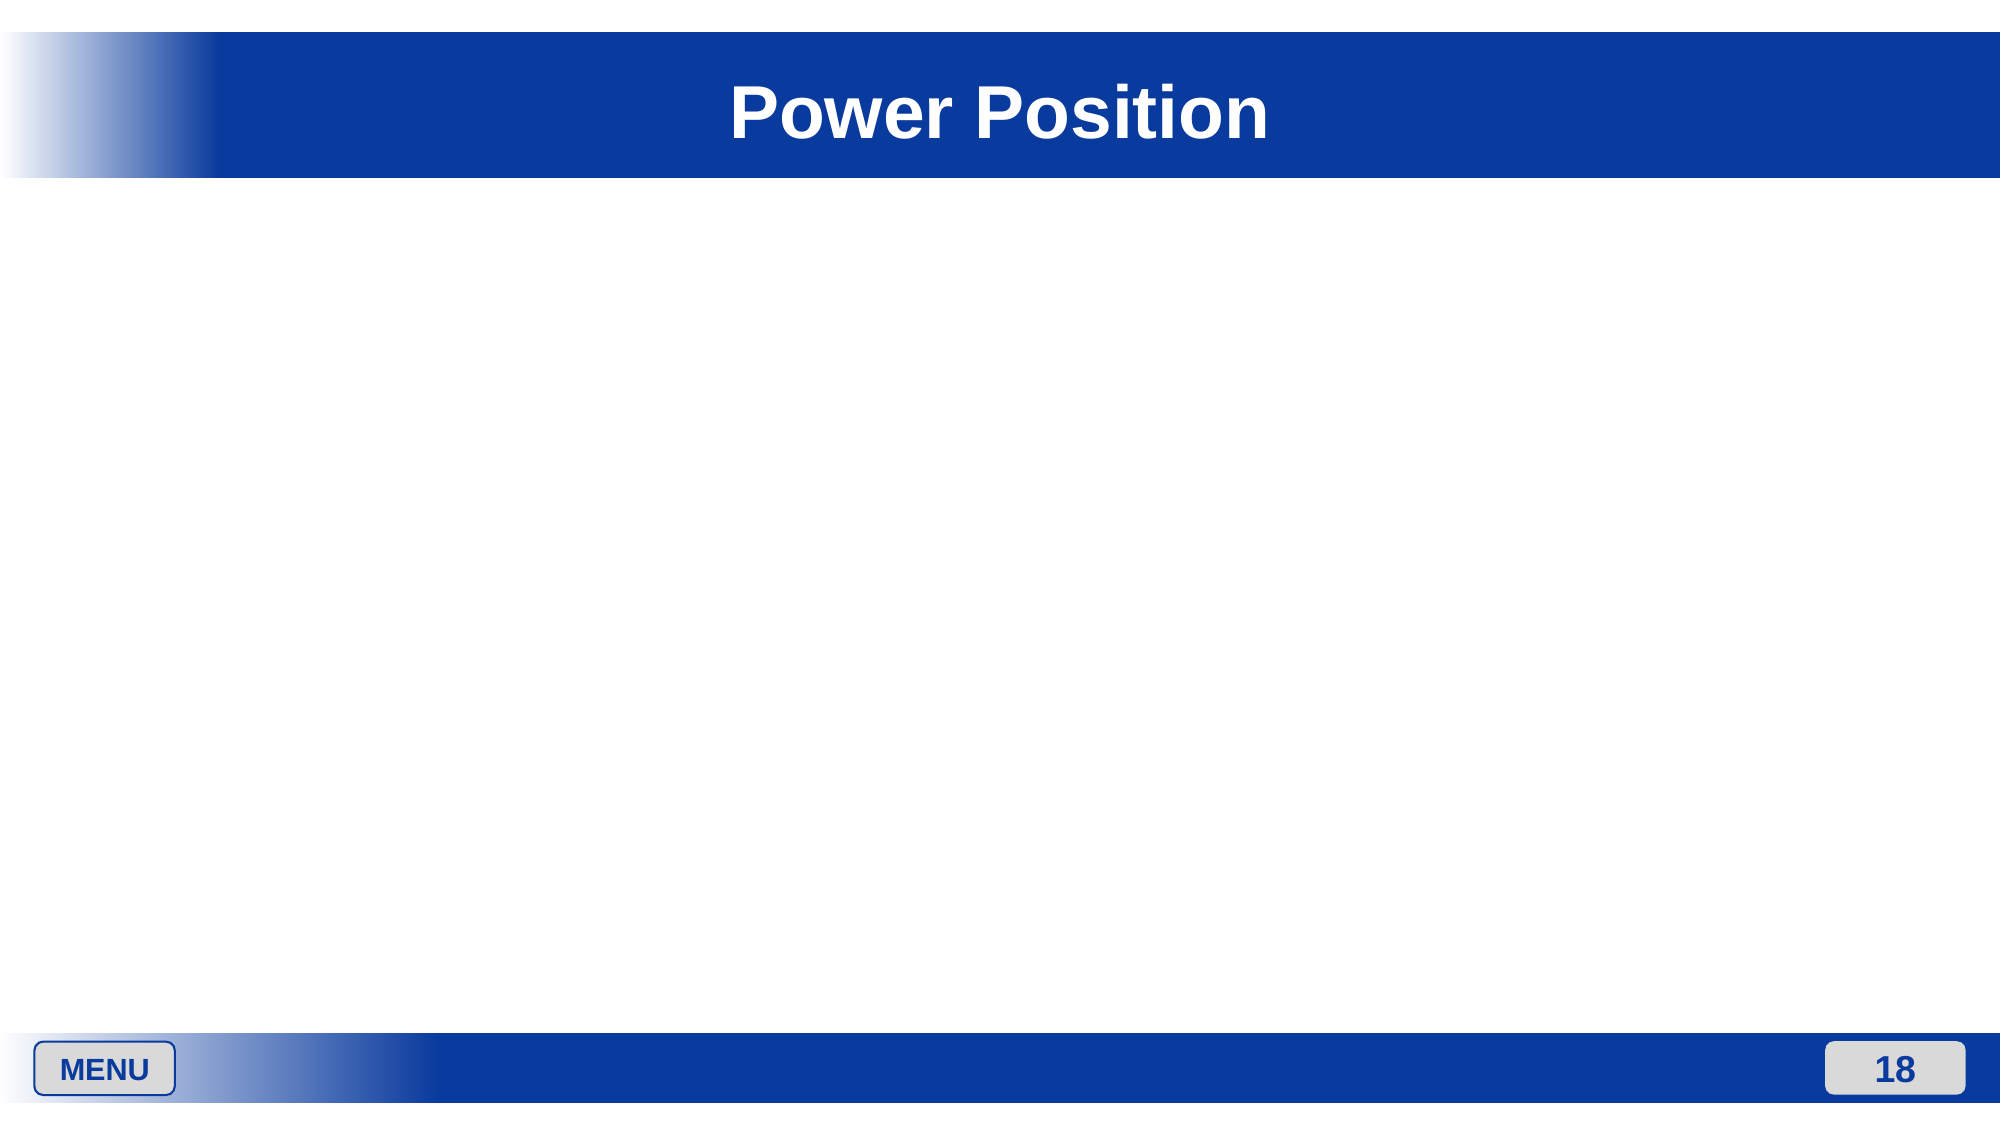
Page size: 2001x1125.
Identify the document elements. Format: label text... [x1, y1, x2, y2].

title Power Position [34, 53, 1966, 176]
picture [0, 0, 2001, 1125]
